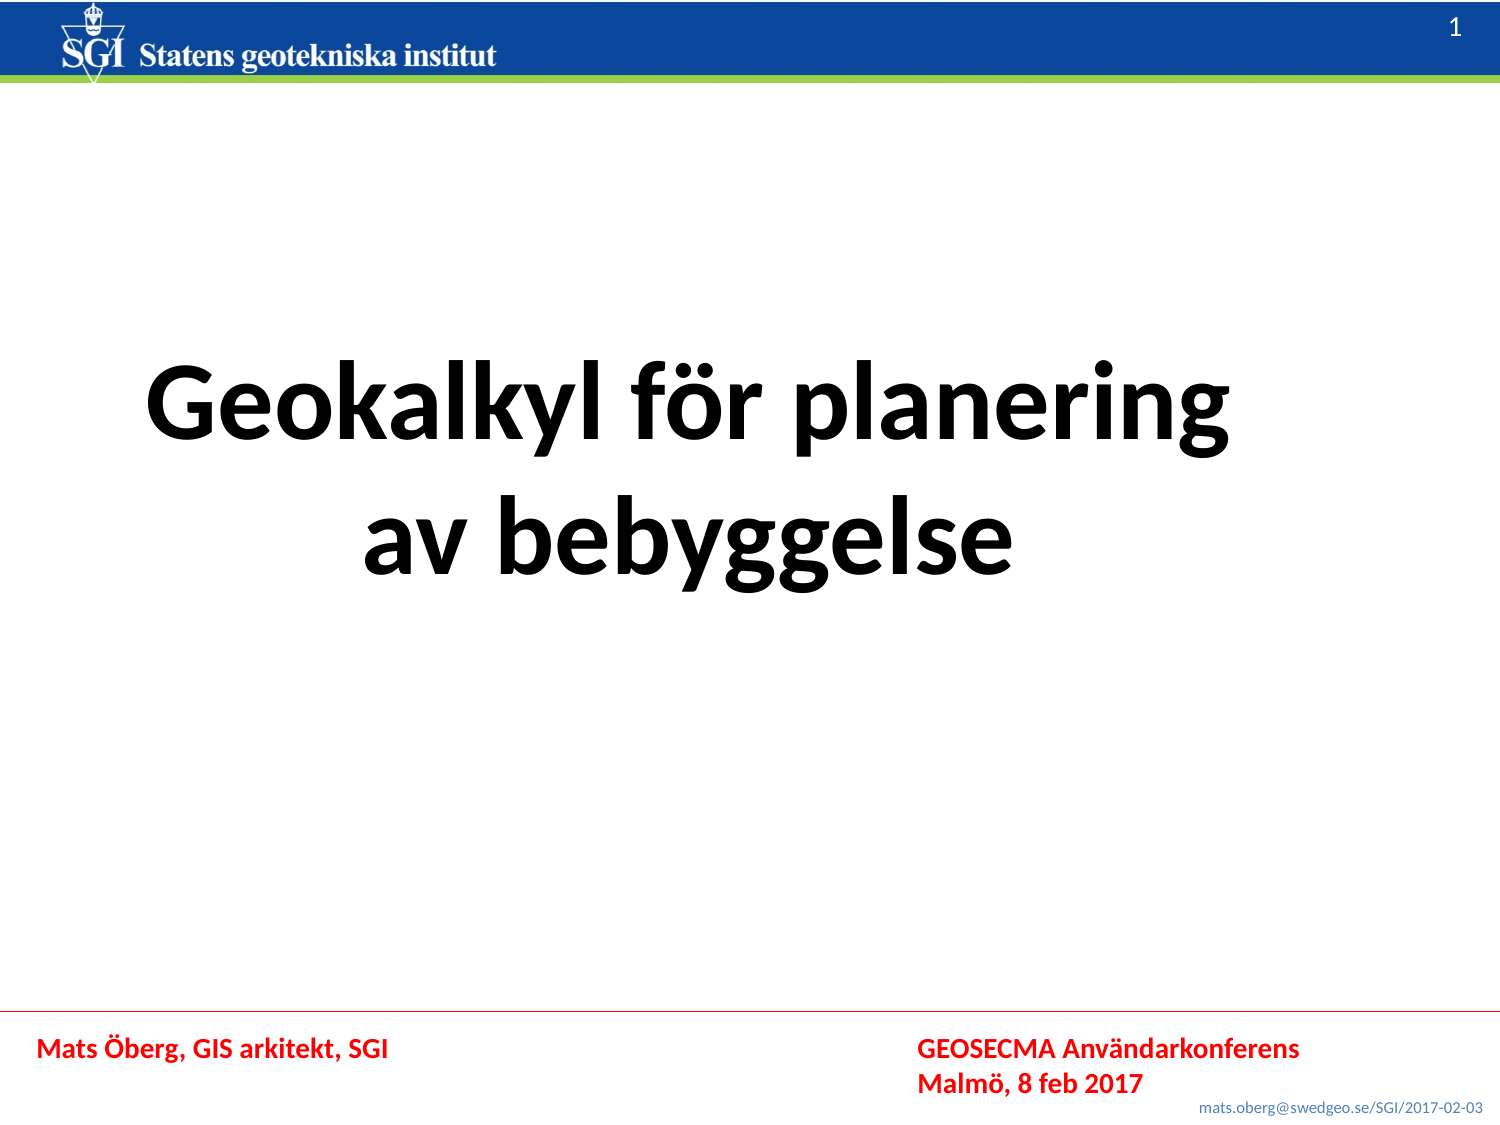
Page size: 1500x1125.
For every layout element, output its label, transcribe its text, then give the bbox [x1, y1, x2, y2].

text_box GEOSECMA Användarkonferens Malmö, 8 feb 2017 [902, 1021, 1469, 1107]
text_box Mats Öberg, GIS arkitekt, SGI [21, 1021, 566, 1072]
text_box Geokalkyl för planering av bebyggelse [121, 319, 1257, 605]
picture [0, 0, 1500, 83]
